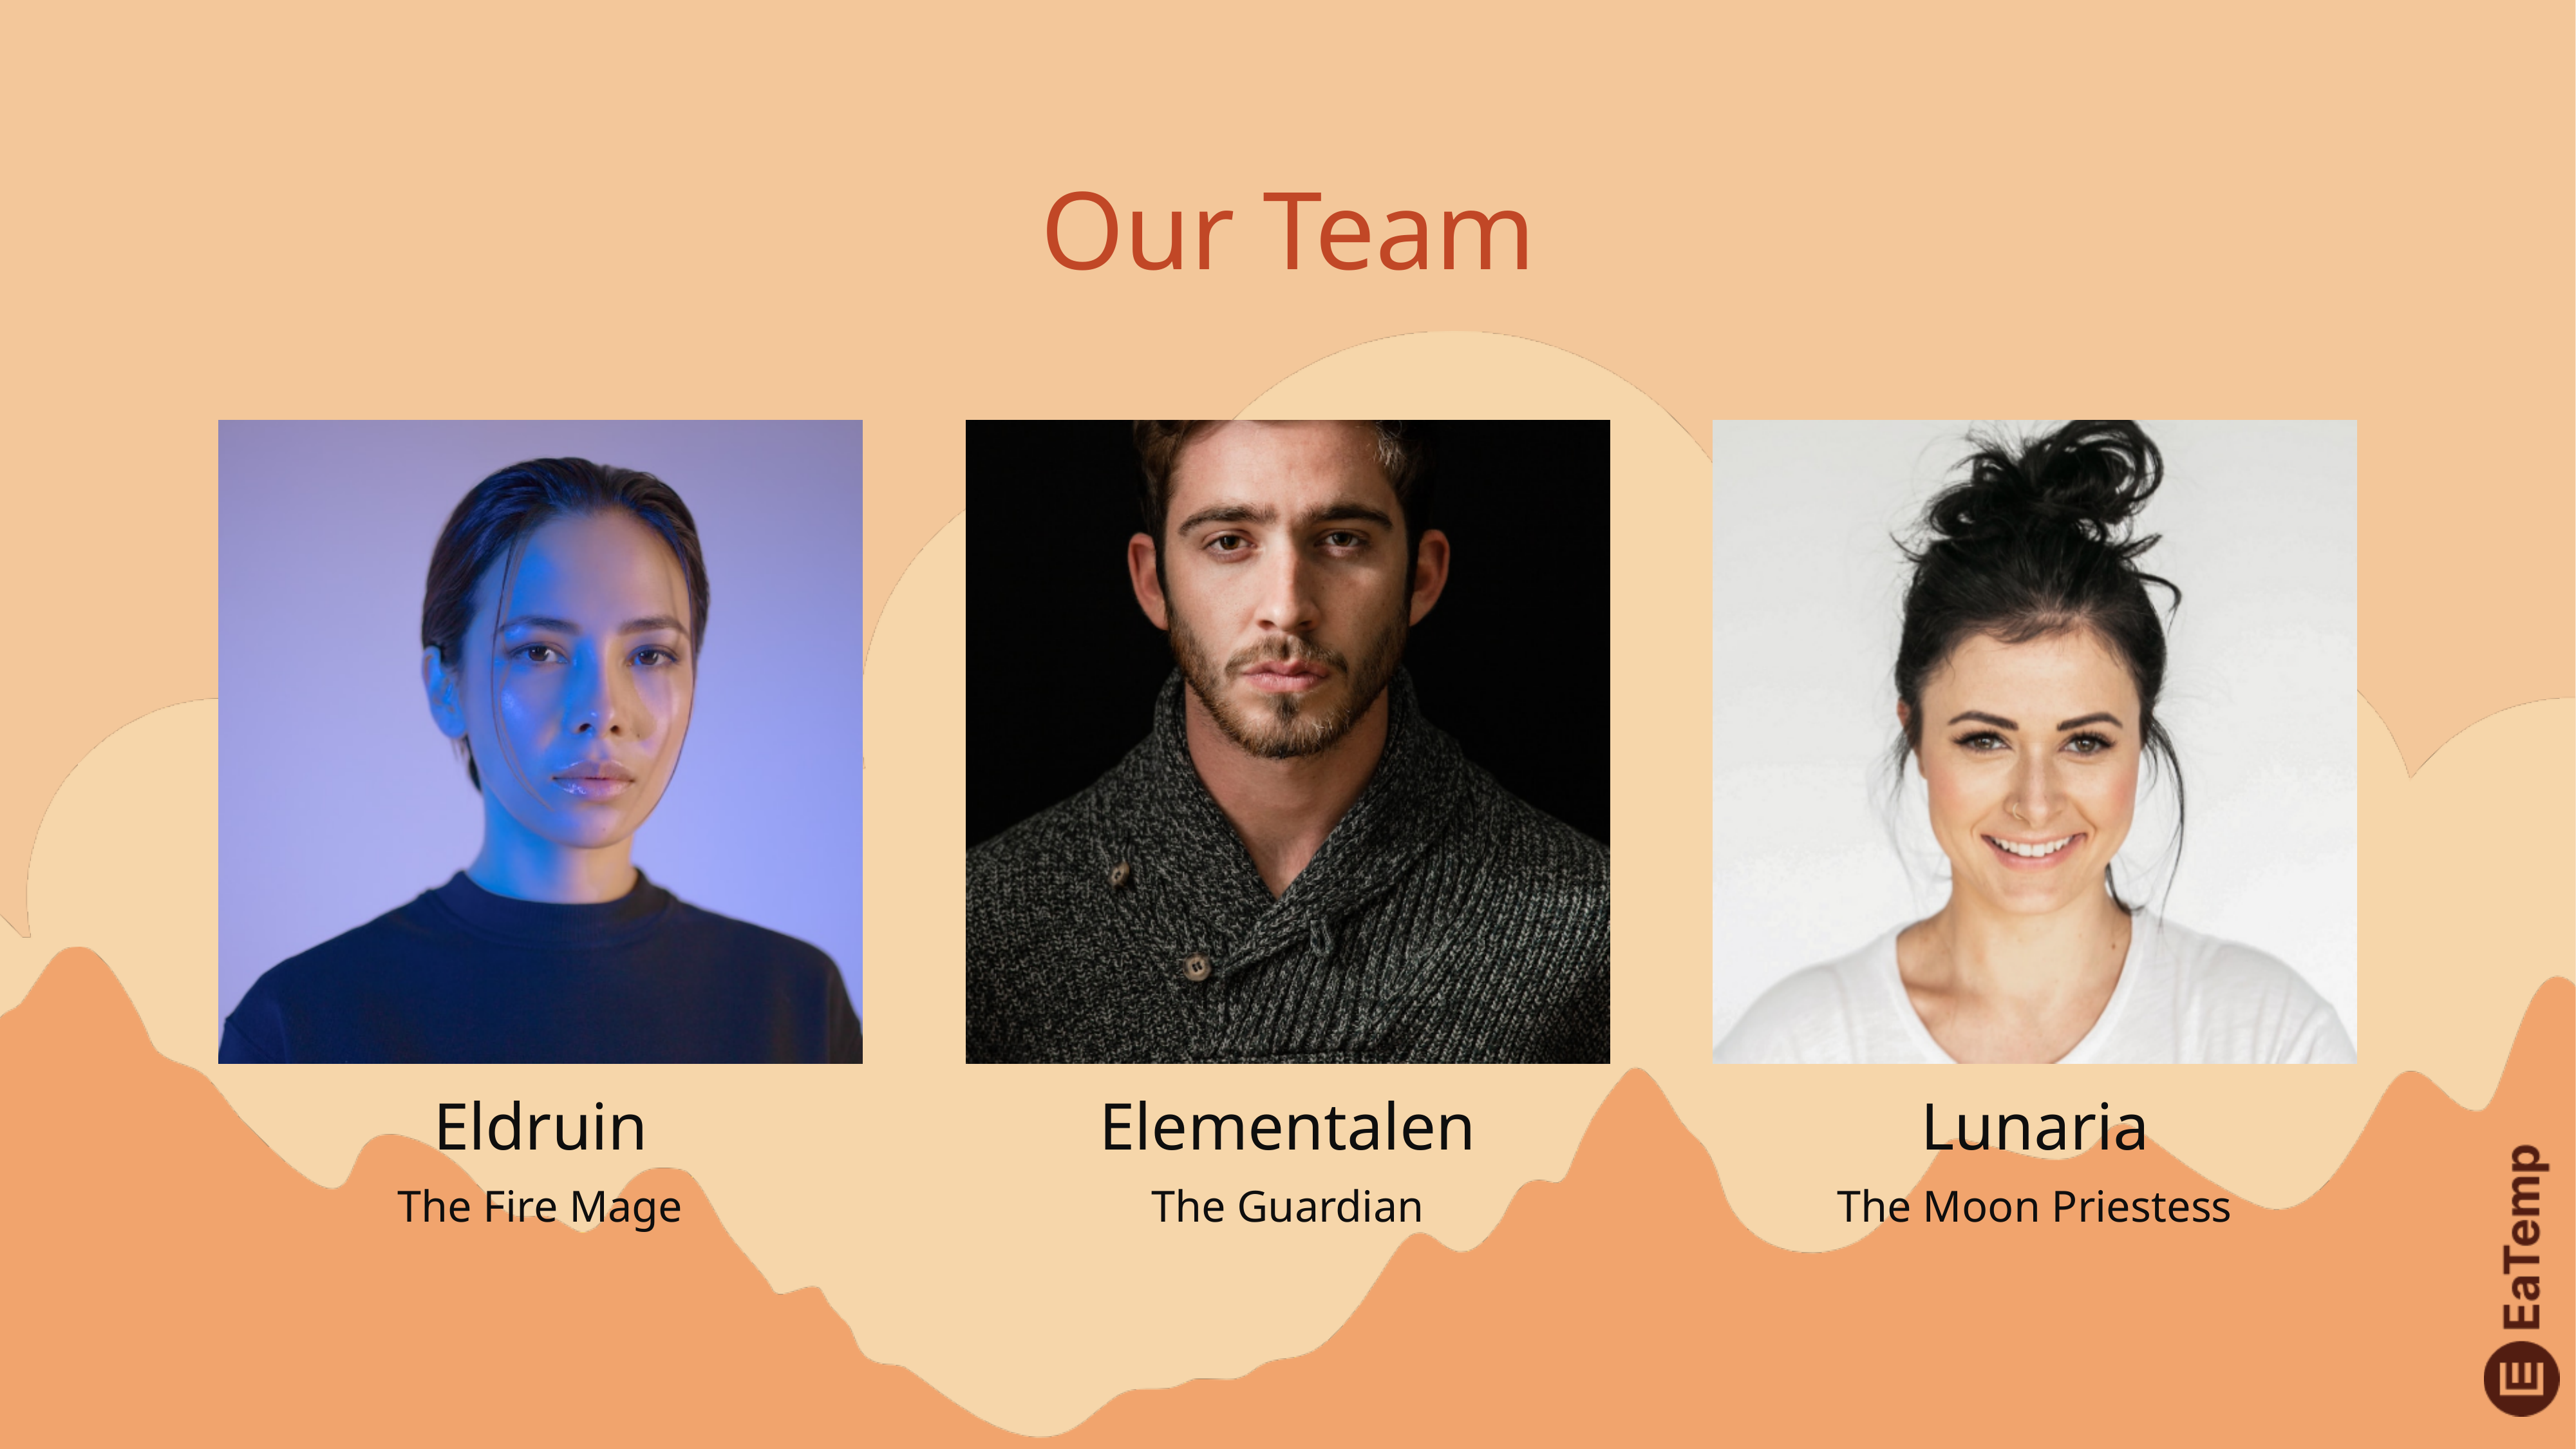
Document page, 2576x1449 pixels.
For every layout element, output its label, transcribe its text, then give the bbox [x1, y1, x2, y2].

text_box Our Team [984, 162, 1593, 327]
picture [0, 331, 2576, 1449]
